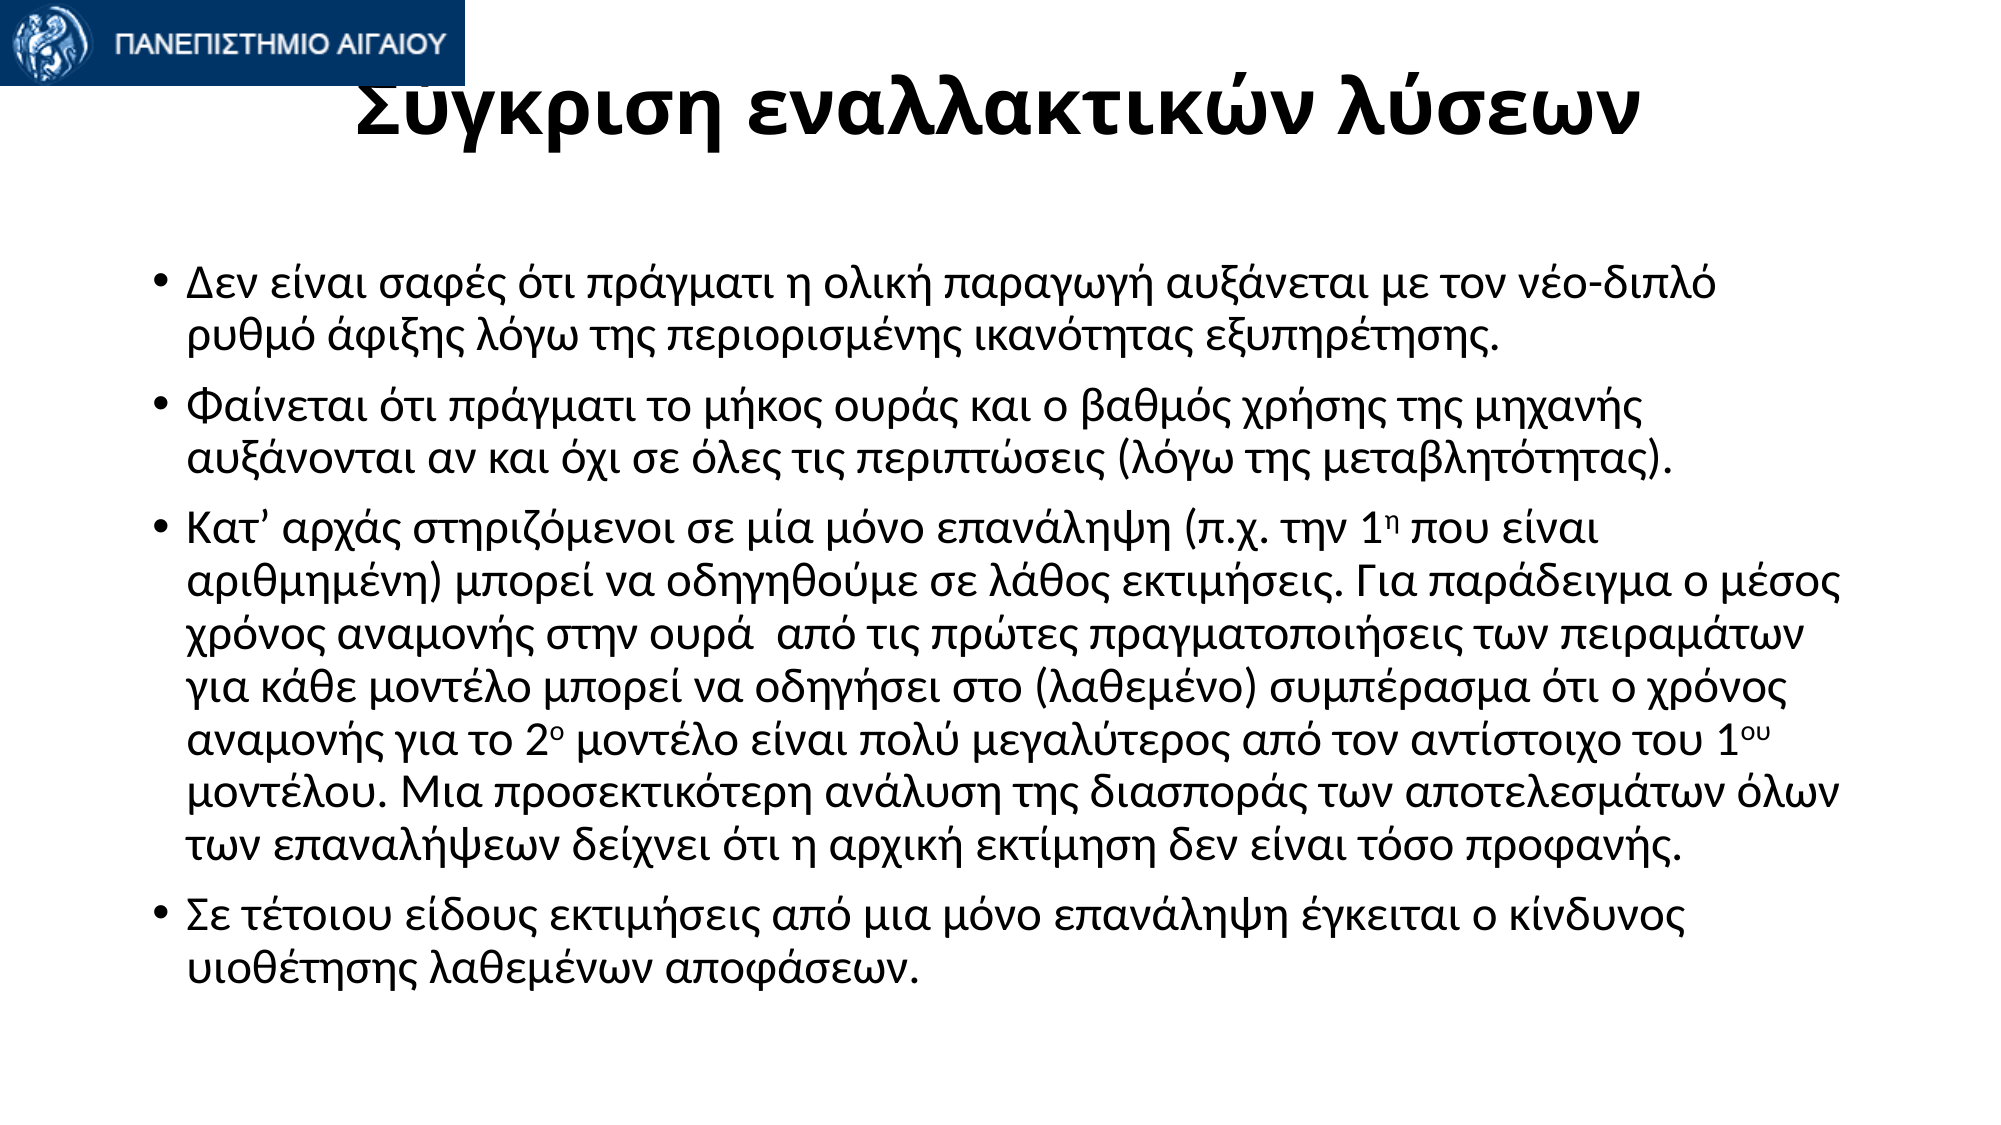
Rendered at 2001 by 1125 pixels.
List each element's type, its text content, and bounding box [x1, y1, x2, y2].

picture [0, 0, 465, 86]
list Δεν είναι σαφές ότι πράγματι η ολική παραγωγή αυξάνεται με τον νέο-διπλό ρυθμό άφιξης λόγω της περιορισμένης ικανότητας εξυπηρέτησης. Φαίνεται ότι πράγματι το μήκος ουράς και ο βαθμός χρήσης της μηχανής αυξάνονται αν και όχι σε όλες τις περιπτώσεις (λόγω της μεταβλητότητας). Κατ’ αρχάς στηριζόμενοι σε μία μόνο επανάληψη (π.χ. την 1η που είναι αριθμημένη) μπορεί να οδηγηθούμε σε λάθος εκτιμήσεις. Για παράδειγμα ο μέσος χρόνος αναμονής στην ουρά από τις πρώτες πραγματοποιήσεις των πειραμάτων για κάθε μοντέλο μπορεί να οδηγήσει στο (λαθεμένο) συμπέρασμα ότι ο χρόνος αναμονής για το 2ο μοντέλο είναι πολύ μεγαλύτερος από τον αντίστοιχο του 1ου μοντέλου. Μια προσεκτικότερη ανάλυση της διασποράς των αποτελεσμάτων όλων των επαναλήψεων δείχνει ότι η αρχική εκτίμηση δεν είναι τόσο προφανής. Σε τέτοιου είδους εκτιμήσεις από μια μόνο επανάληψη έγκειται ο κίνδυνος υιοθέτησης λαθεμένων αποφάσεων. [137, 248, 1863, 1061]
title Σύγκριση εναλλακτικών λύσεων [137, 59, 1863, 160]
